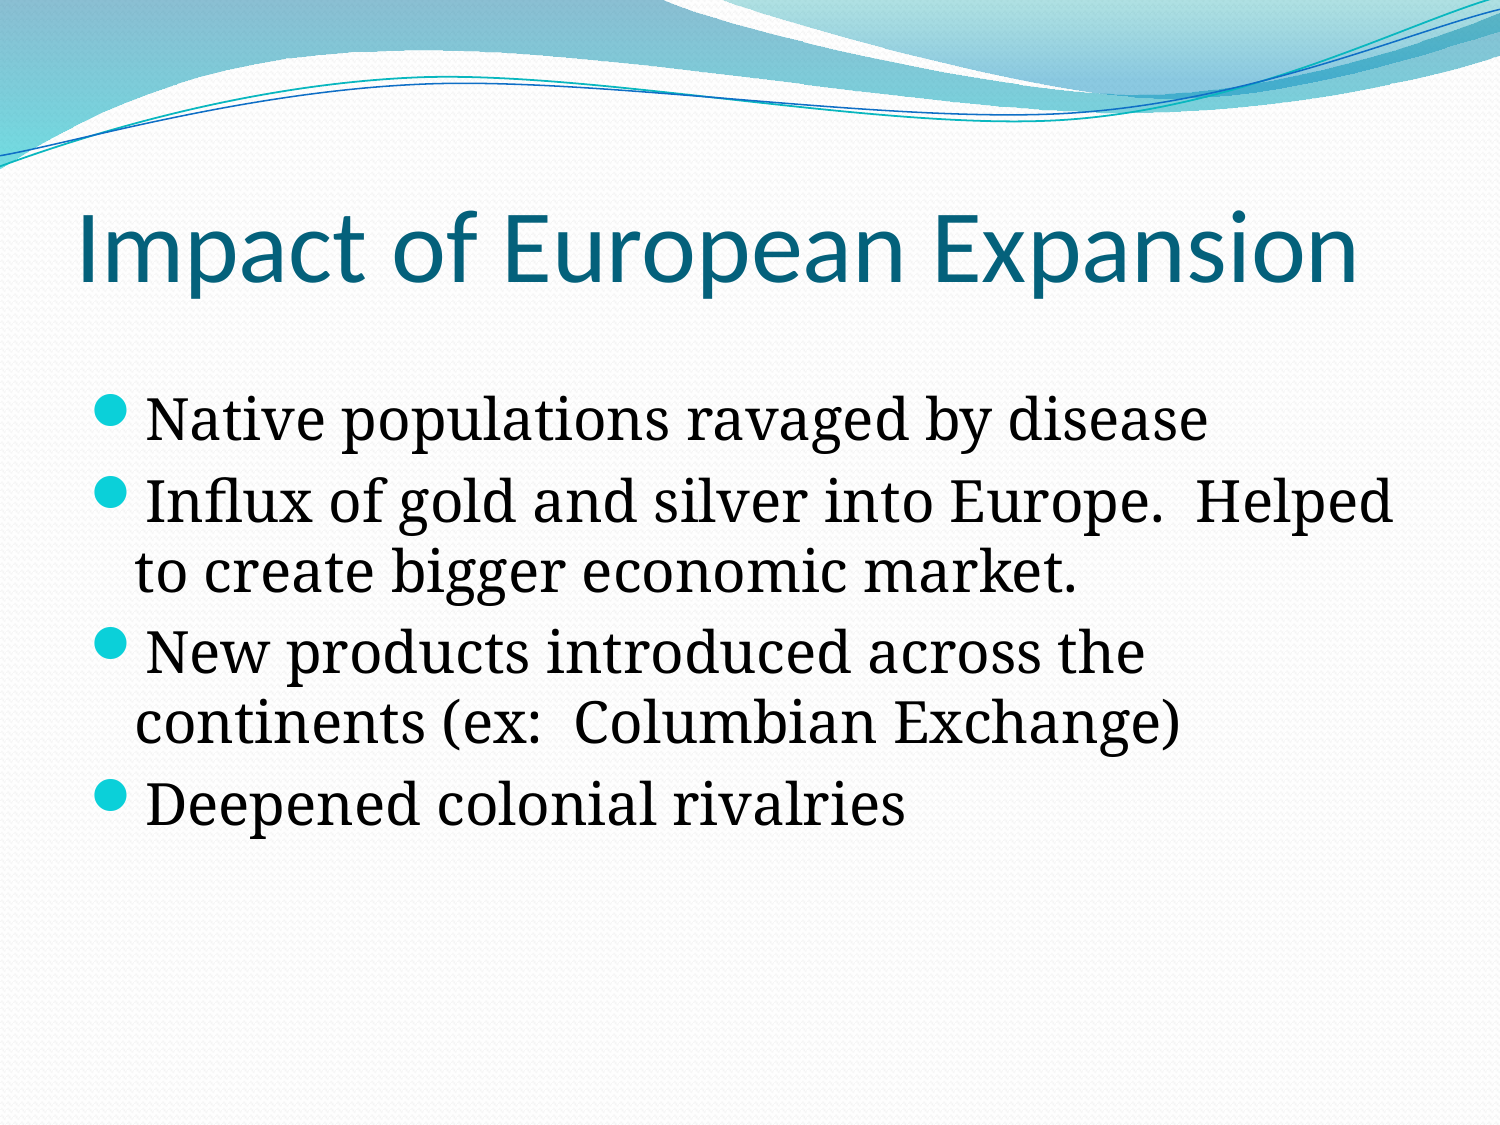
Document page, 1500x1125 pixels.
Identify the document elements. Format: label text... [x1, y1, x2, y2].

title Impact of European Expansion [75, 115, 1425, 303]
list Native populations ravaged by disease Influx of gold and silver into Europe. Helped to create bigger economic market. New products introduced across the continents (ex: Columbian Exchange) Deepened colonial rivalries [75, 375, 1425, 1038]
